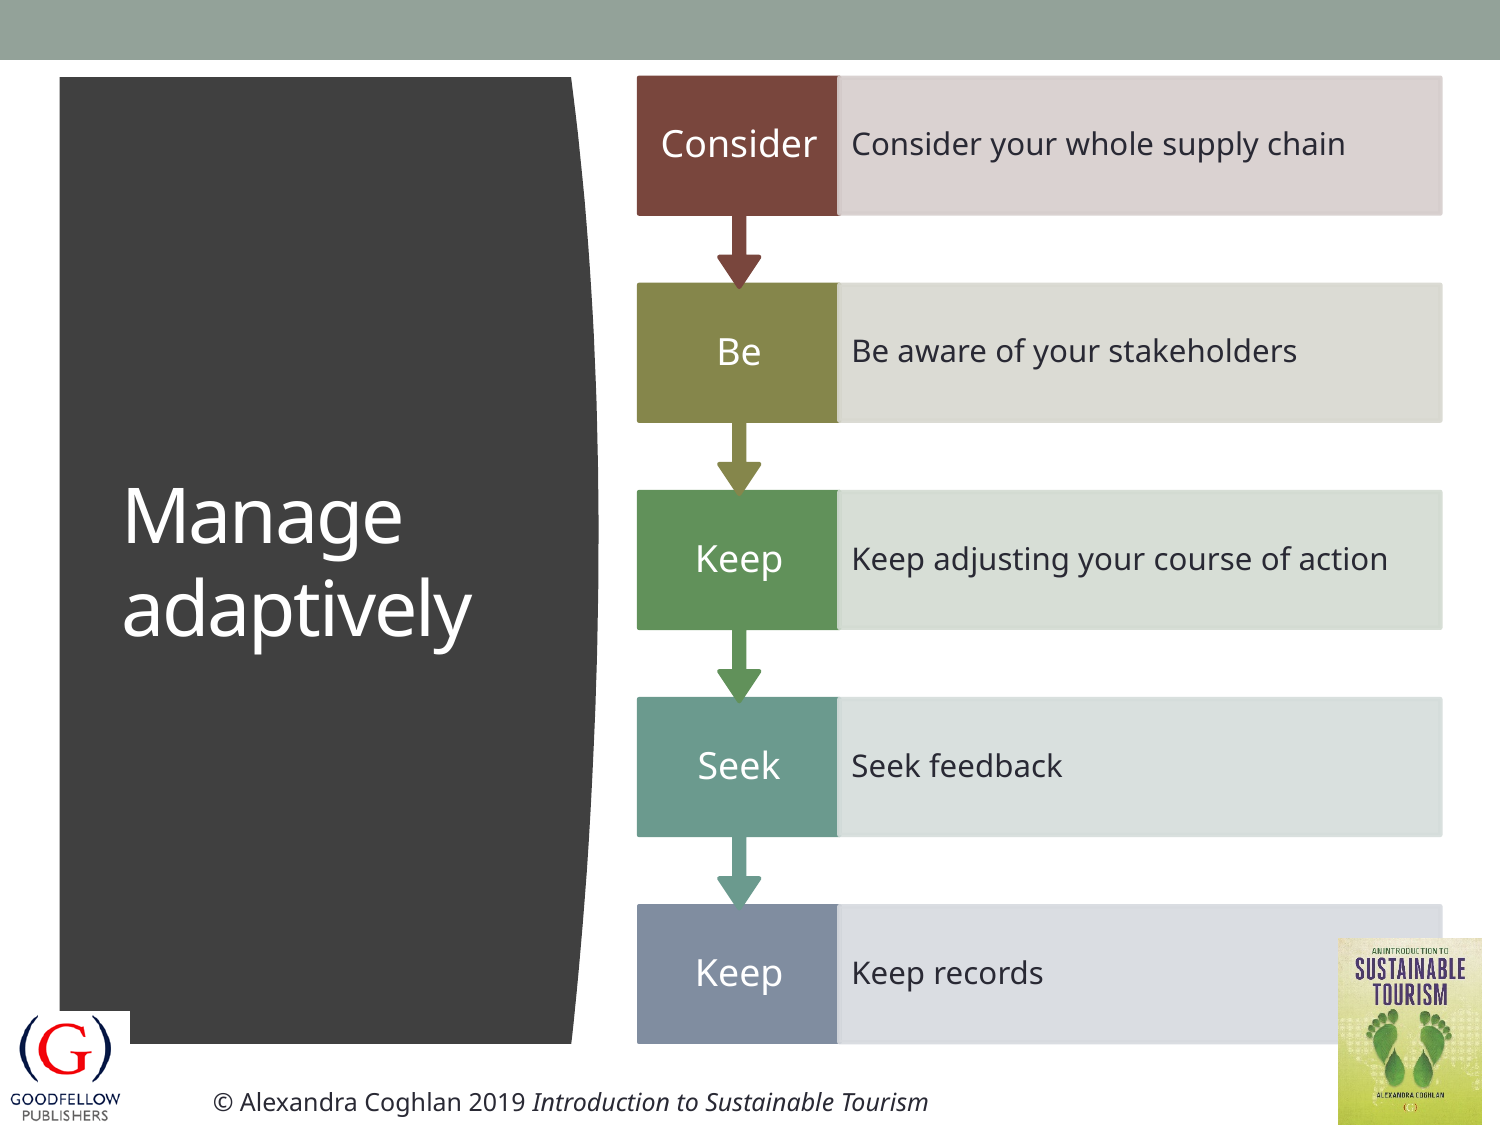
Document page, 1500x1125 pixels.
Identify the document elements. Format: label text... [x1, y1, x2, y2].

text_box [57, 75, 601, 1046]
picture [0, 1011, 130, 1125]
text_box © Alexandra Coghlan 2019 Introduction to Sustainable Tourism [198, 1079, 945, 1125]
picture [1338, 938, 1483, 1125]
title Manage adaptively [106, 166, 527, 953]
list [638, 76, 1441, 1043]
